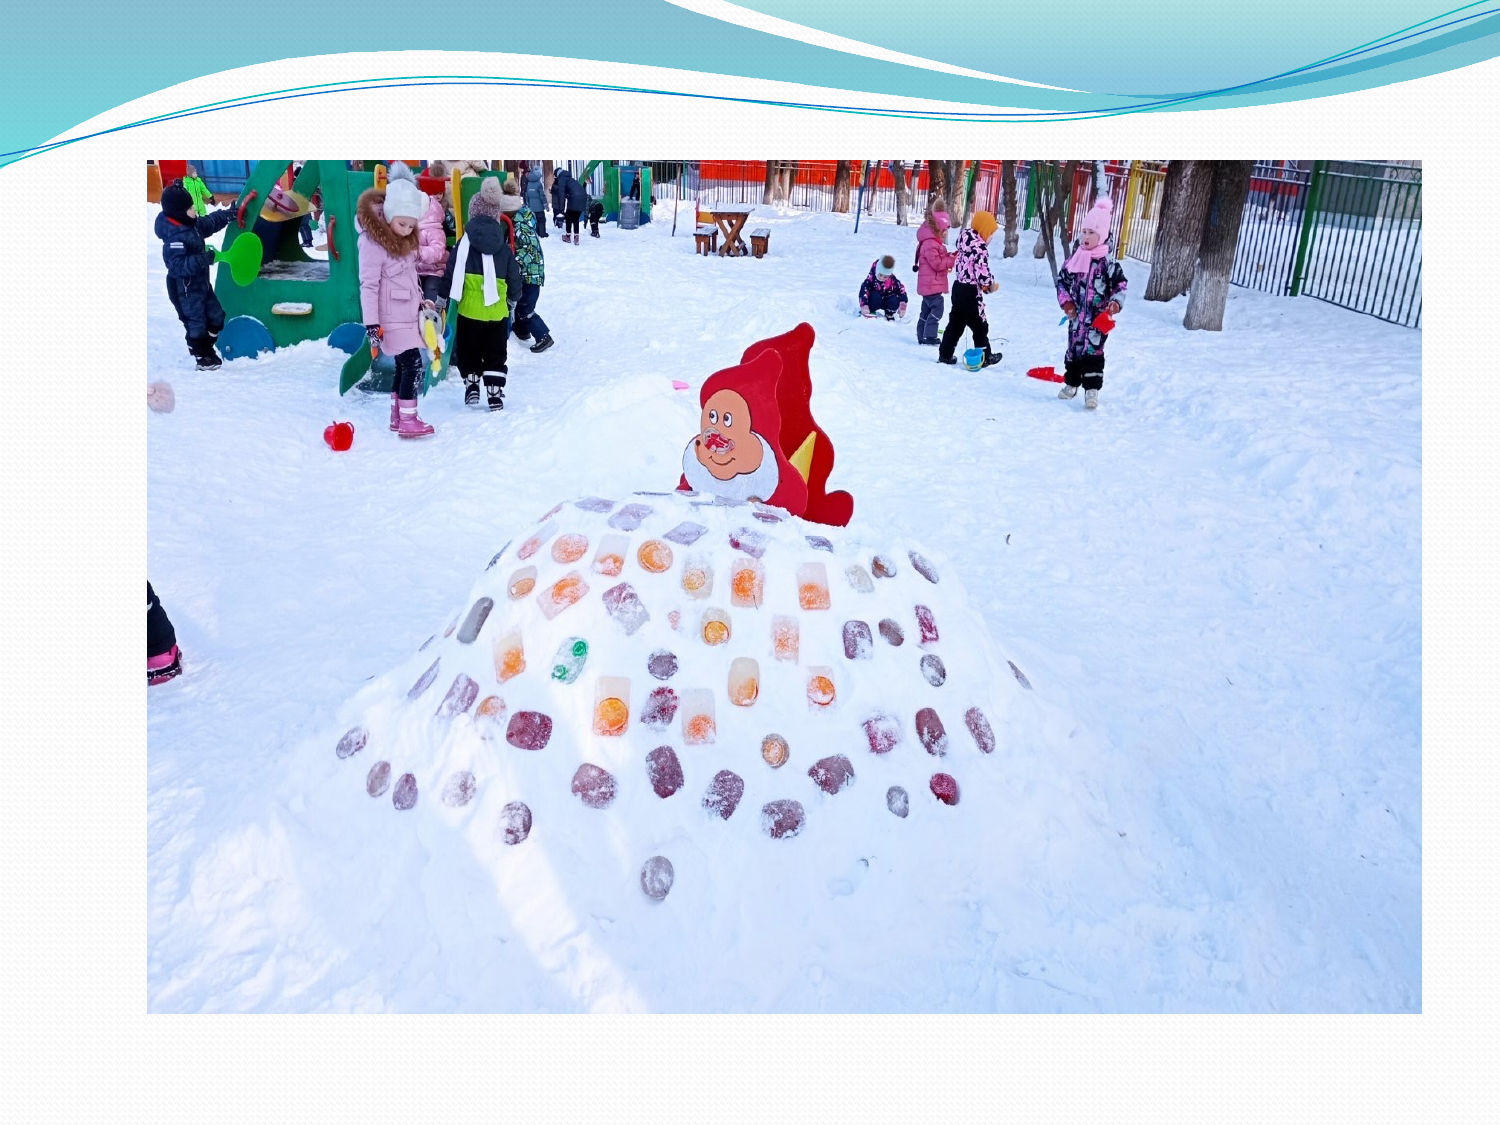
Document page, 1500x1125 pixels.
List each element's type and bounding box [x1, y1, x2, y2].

list [147, 160, 1423, 1015]
